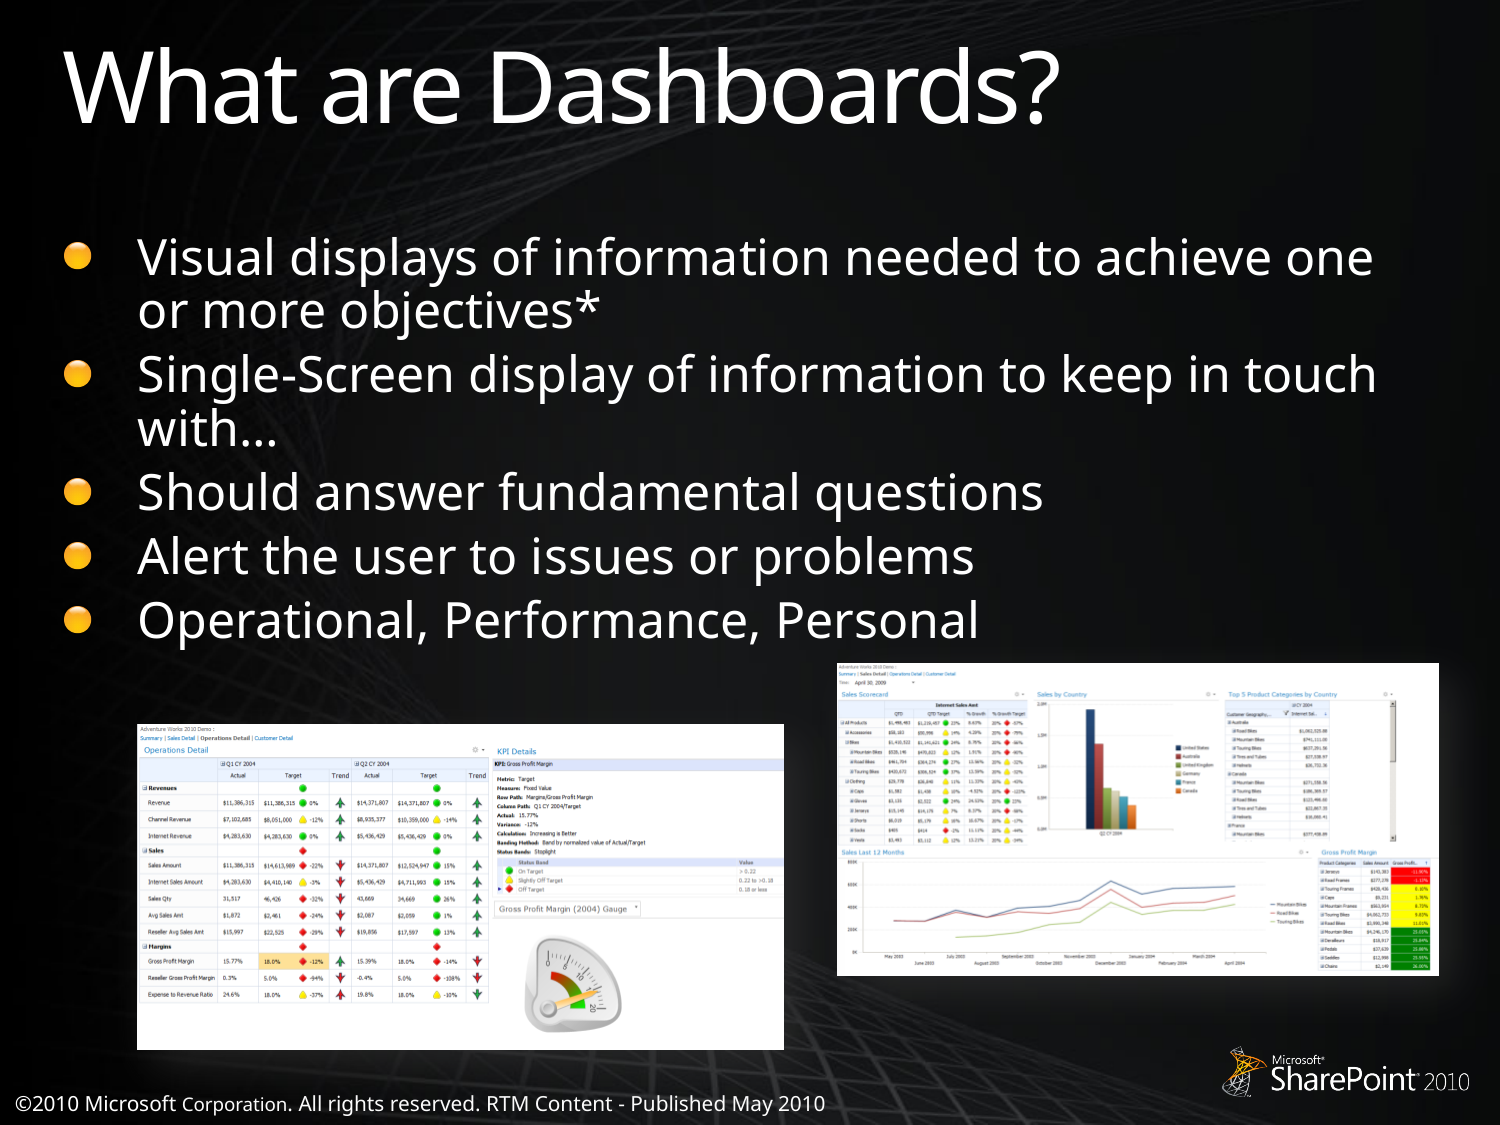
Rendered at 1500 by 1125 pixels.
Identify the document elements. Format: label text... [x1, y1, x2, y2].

title What are Dashboards? [62, 37, 1438, 147]
picture [0, 0, 1500, 1125]
list Visual displays of information needed to achieve one or more objectives* Single-Screen display of information to keep in touch with… Should answer fundamental questions Alert the user to issues or problems Operational, Performance, Personal [62, 231, 1438, 662]
